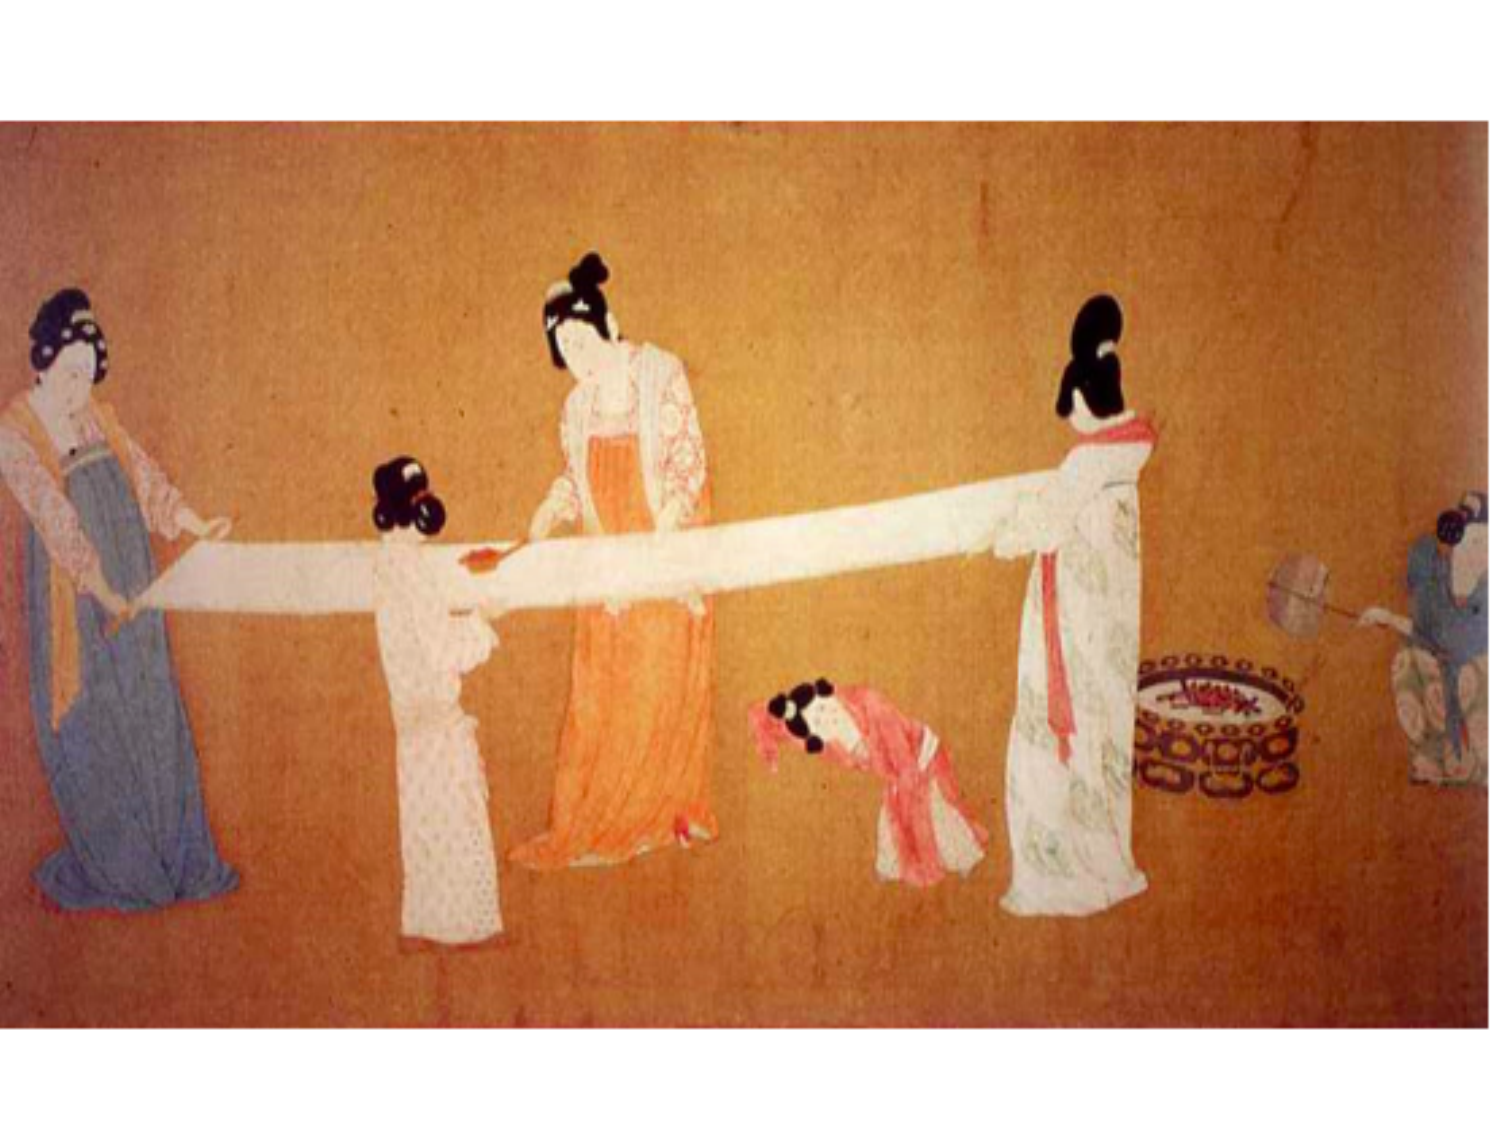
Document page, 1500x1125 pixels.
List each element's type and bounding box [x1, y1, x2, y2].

picture [0, 113, 1500, 1125]
